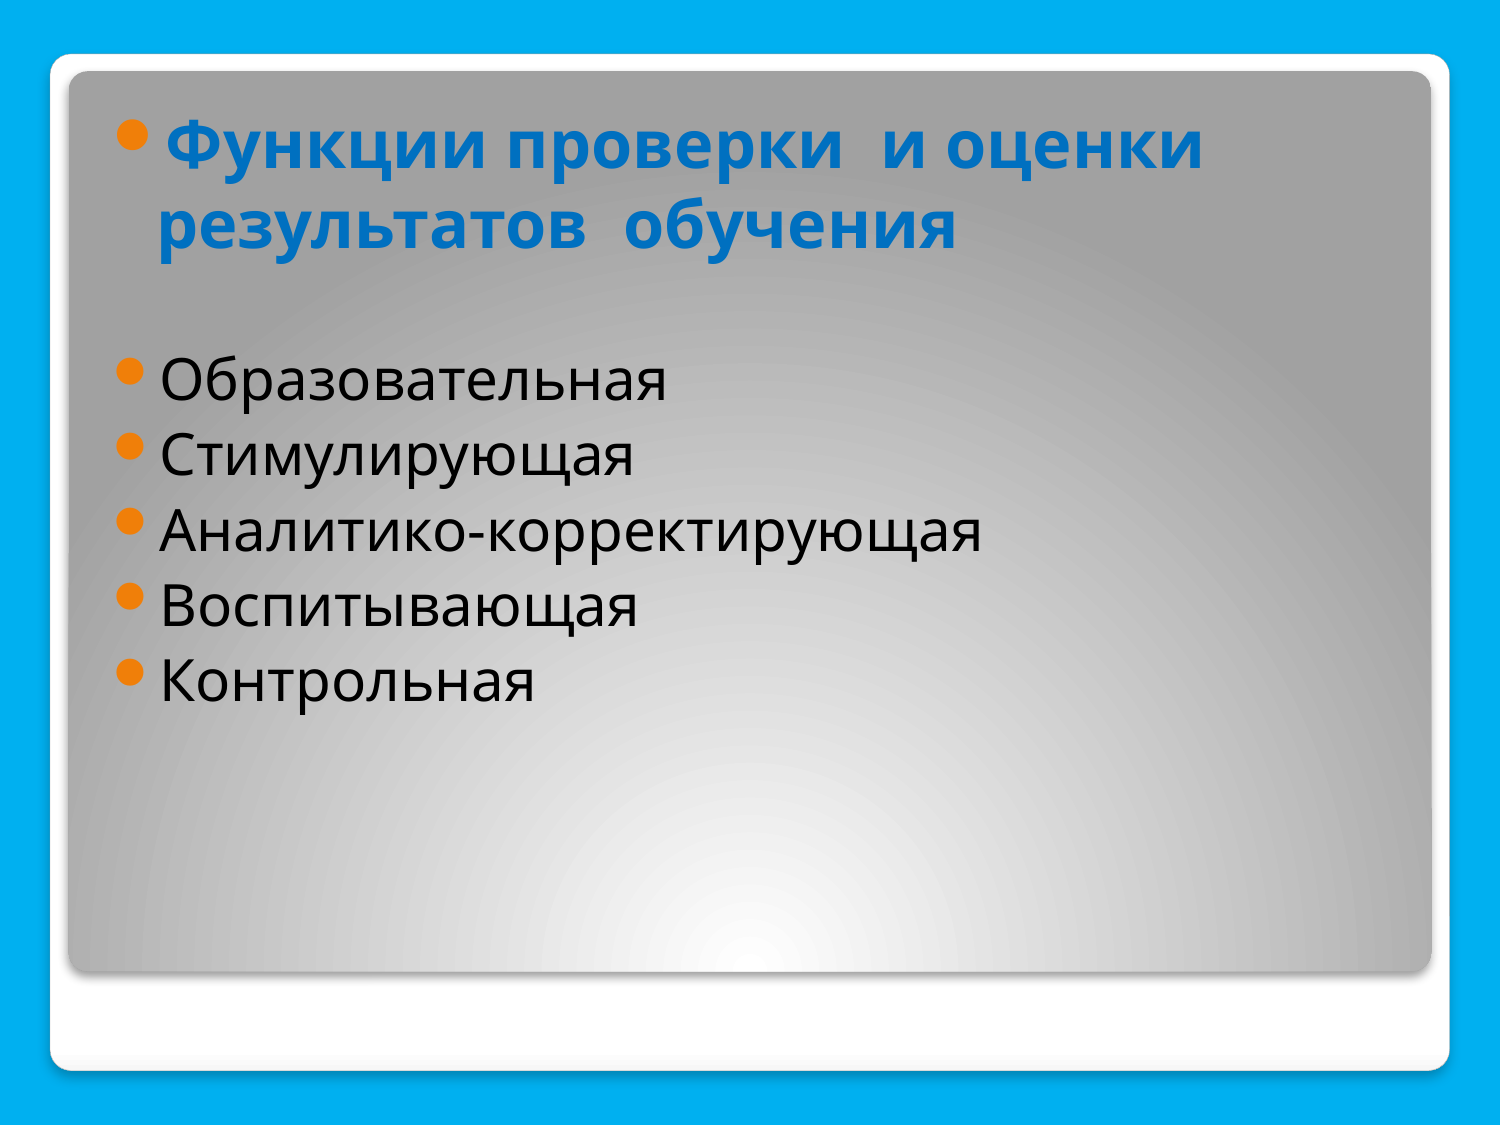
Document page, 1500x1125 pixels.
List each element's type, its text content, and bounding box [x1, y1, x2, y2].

list Функции проверки и оценки результатов обучения Образовательная Стимулирующая Аналитико-корректирующая Воспитывающая Контрольная [82, 86, 1426, 775]
